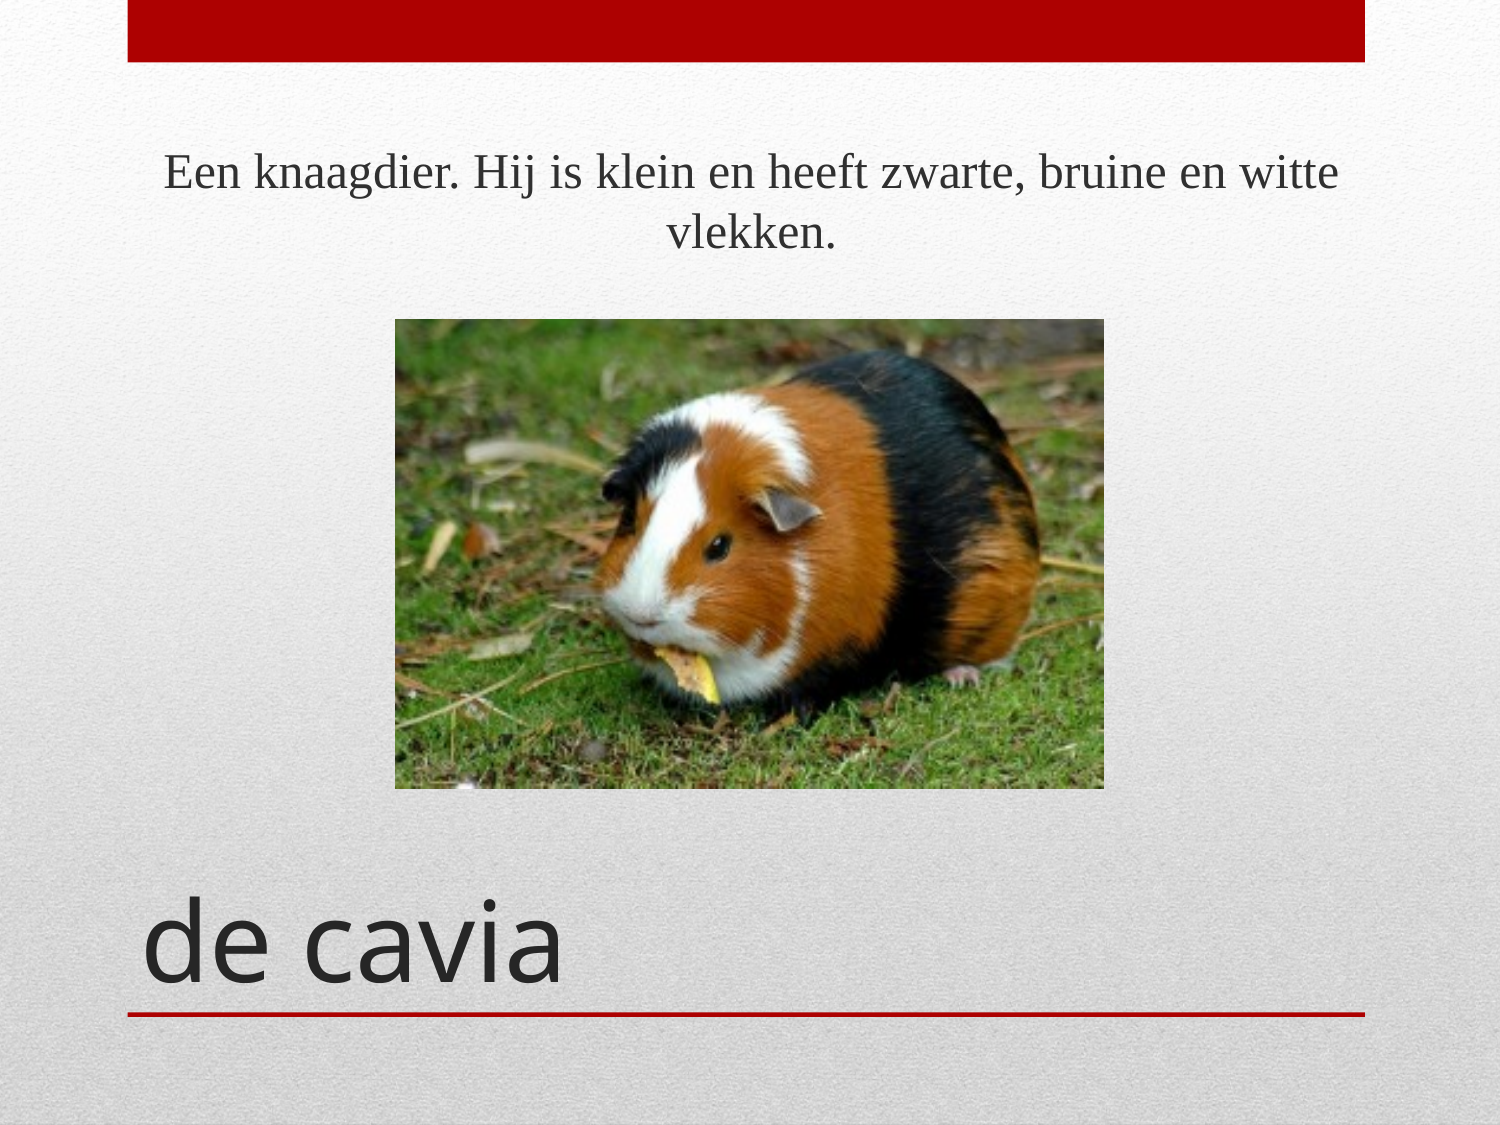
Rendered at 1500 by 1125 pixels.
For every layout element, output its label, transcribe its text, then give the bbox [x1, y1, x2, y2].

list Een knaagdier. Hij is klein en heeft zwarte, bruine en witte vlekken. [76, 125, 1427, 273]
title de cavia [125, 750, 1238, 1013]
picture [394, 318, 1104, 790]
